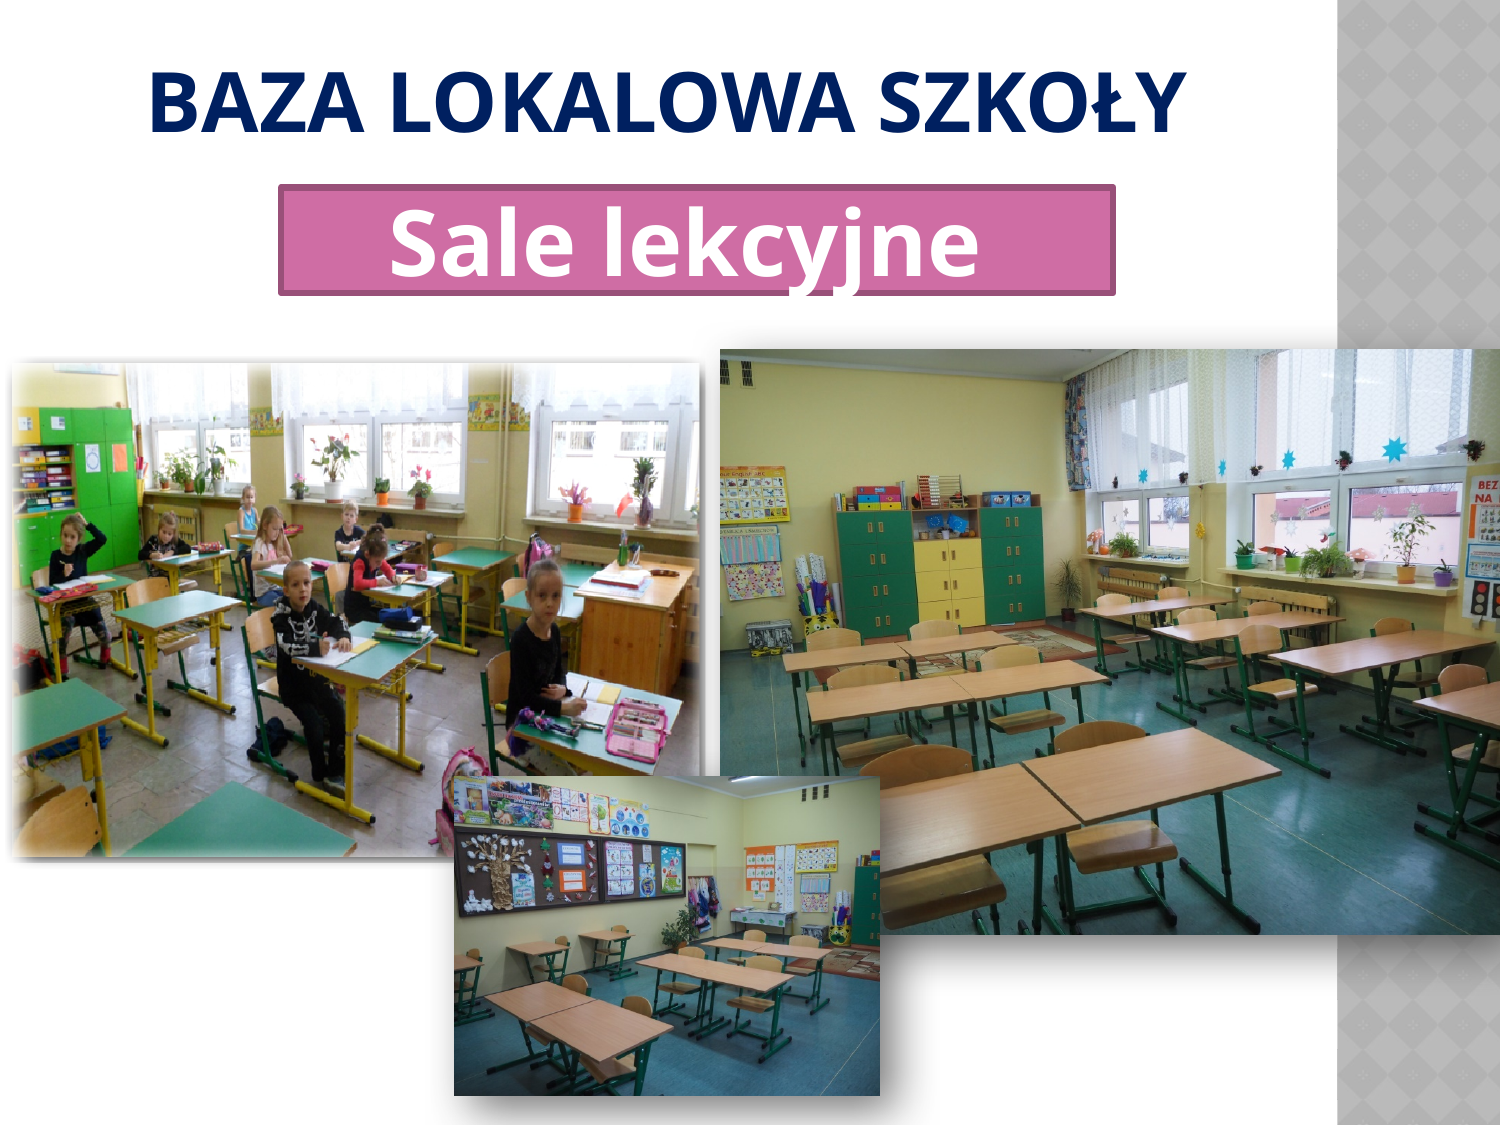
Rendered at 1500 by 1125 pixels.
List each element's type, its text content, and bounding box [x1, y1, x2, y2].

text_box Sale lekcyjne [278, 184, 1116, 296]
title Baza lokalowa szkoły [0, 42, 1343, 149]
picture [0, 349, 1500, 1096]
